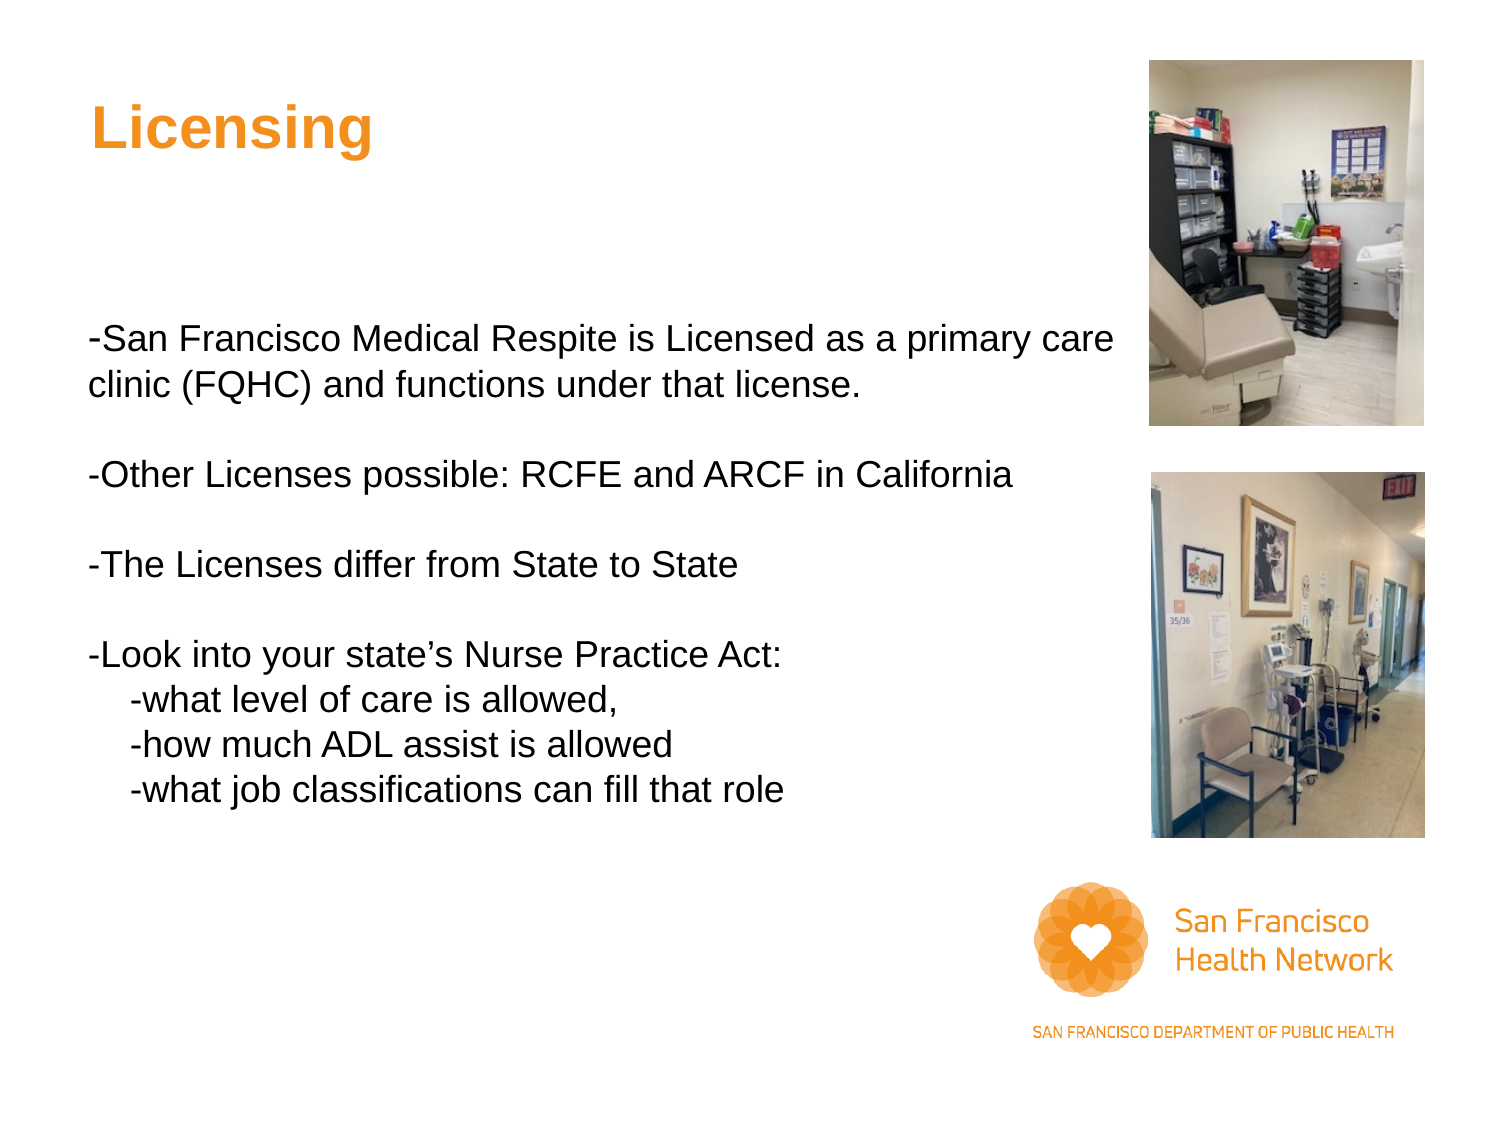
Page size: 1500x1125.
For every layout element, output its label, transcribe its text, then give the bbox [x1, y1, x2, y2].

picture [1003, 925, 1424, 1077]
text_box -San Francisco Medical Respite is Licensed as a primary care clinic (FQHC) and functions under that license. -Other Licenses possible: RCFE and ARCF in California -The Licenses differ from State to State -Look into your state’s Nurse Practice Act: -what level of care is allowed, -how much ADL assist is allowed -what job classifications can fill that role [73, 302, 1142, 818]
title Licensing [76, 60, 1147, 188]
picture [1151, 472, 1426, 838]
list [75, 267, 1427, 925]
picture [1149, 59, 1424, 426]
